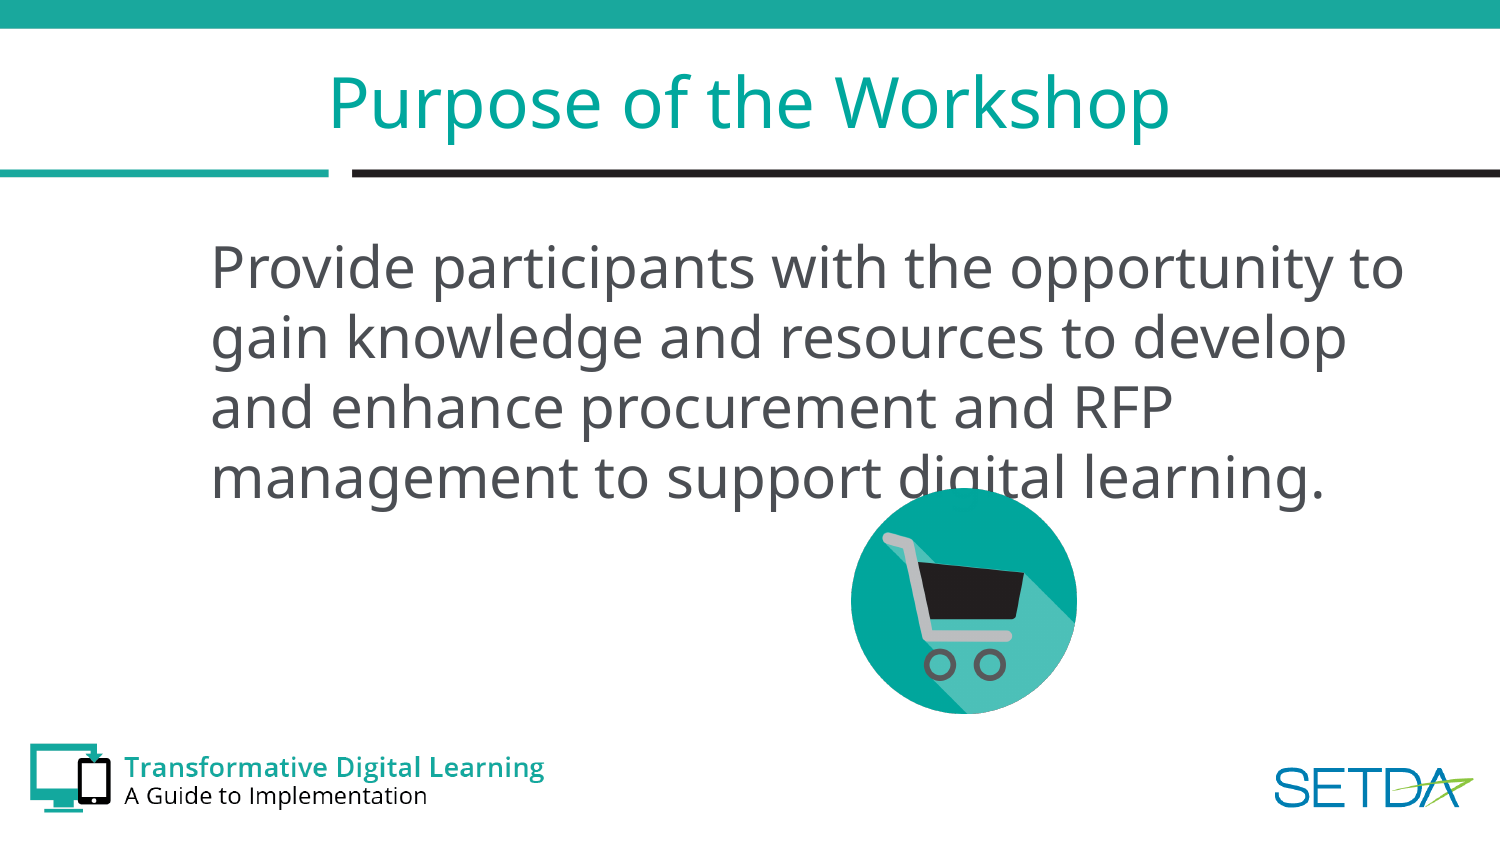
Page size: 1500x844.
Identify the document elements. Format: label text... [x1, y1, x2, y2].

title Purpose of the Workshop [75, 45, 1425, 155]
list Provide participants with the opportunity to gain knowledge and resources to develop and enhance procurement and RFP management to support digital learning. [195, 222, 1425, 754]
picture [0, 0, 1500, 844]
